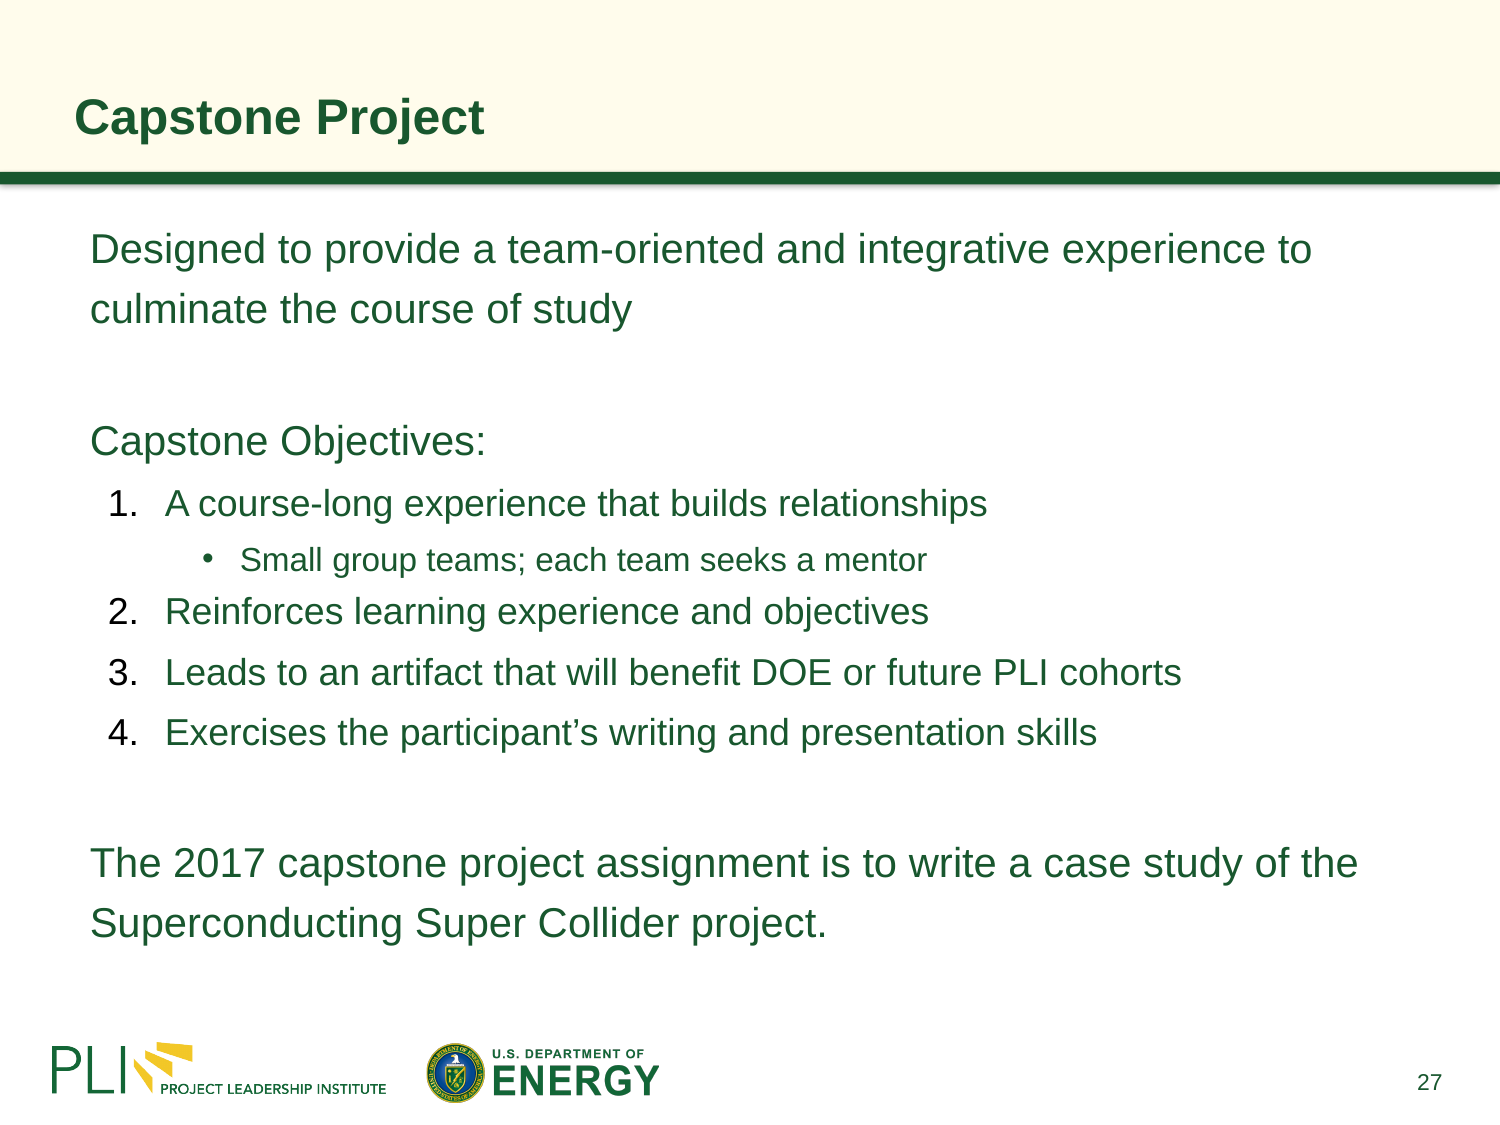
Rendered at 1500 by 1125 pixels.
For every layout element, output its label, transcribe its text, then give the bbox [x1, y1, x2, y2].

text_box Designed to provide a team-oriented and integrative experience to culminate the course of study Capstone Objectives: A course-long experience that builds relationships Small group teams; each team seeks a mentor Reinforces learning experience and objectives Leads to an artifact that will benefit DOE or future PLI cohorts Exercises the participant’s writing and presentation skills The 2017 capstone project assignment is to write a case study of the Superconducting Super Collider project. [75, 203, 1406, 1035]
title Capstone Project [74, 21, 1404, 145]
picture [51, 1042, 387, 1094]
slide_number 27 [1405, 1036, 1458, 1125]
picture [426, 1043, 660, 1103]
